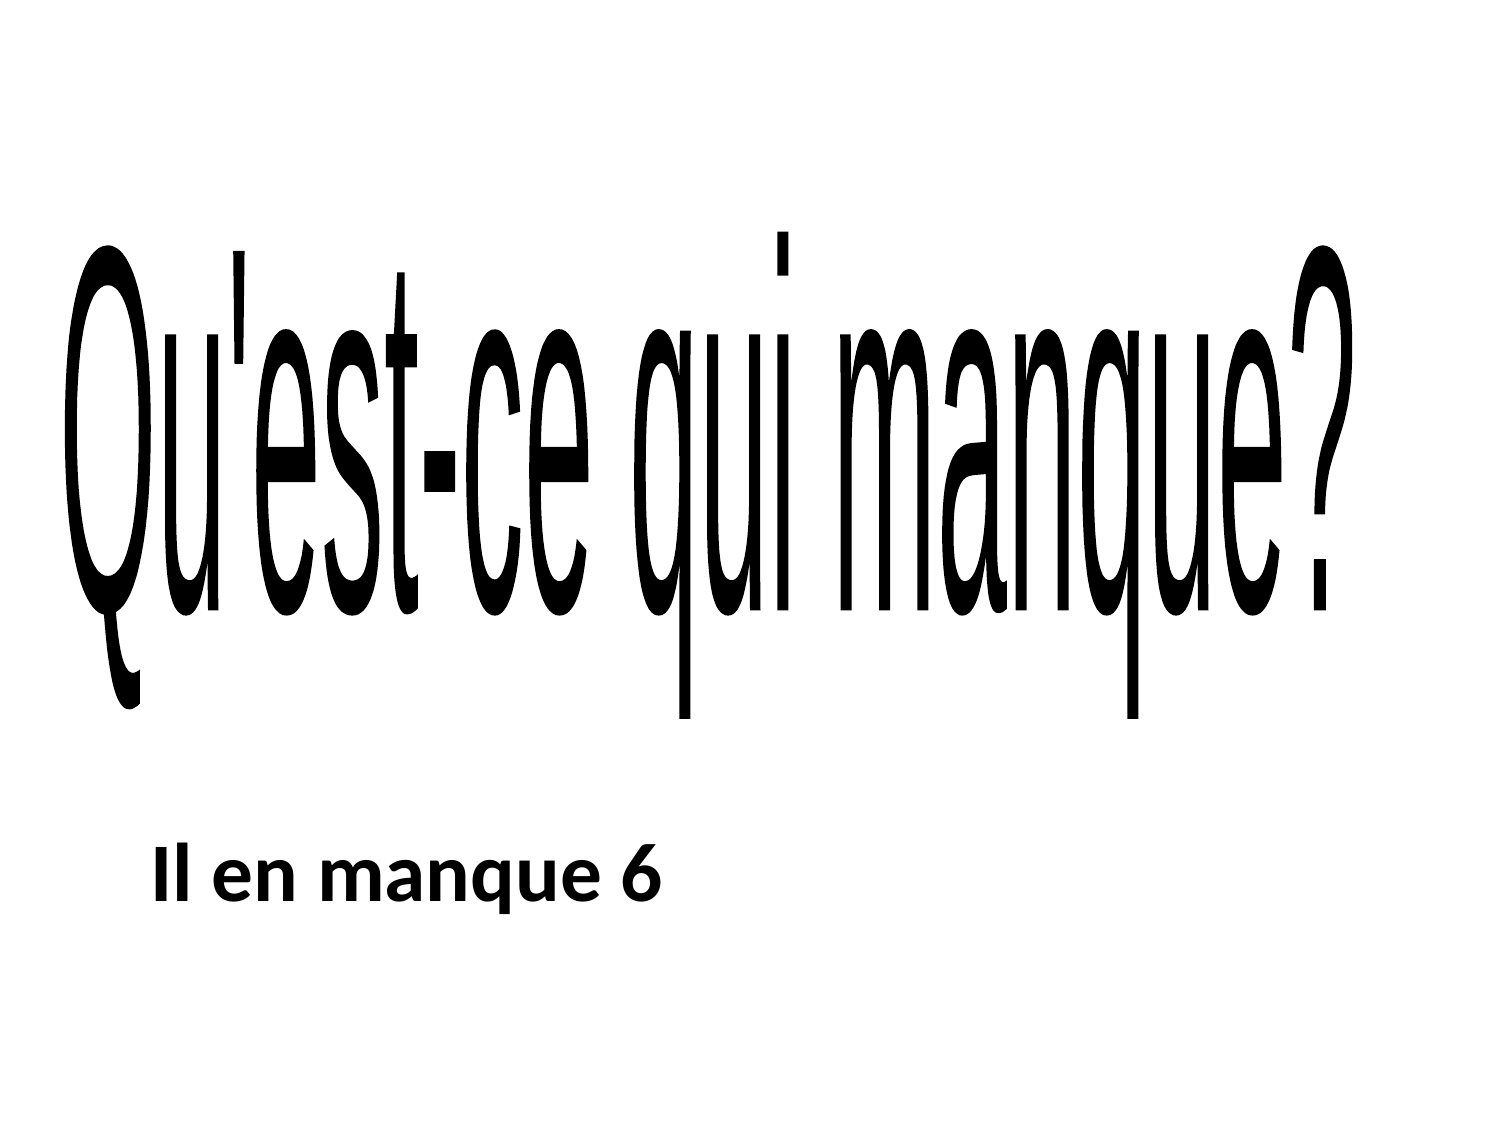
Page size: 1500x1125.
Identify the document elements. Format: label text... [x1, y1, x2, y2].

text_box Il en manque 6 [135, 810, 1235, 926]
